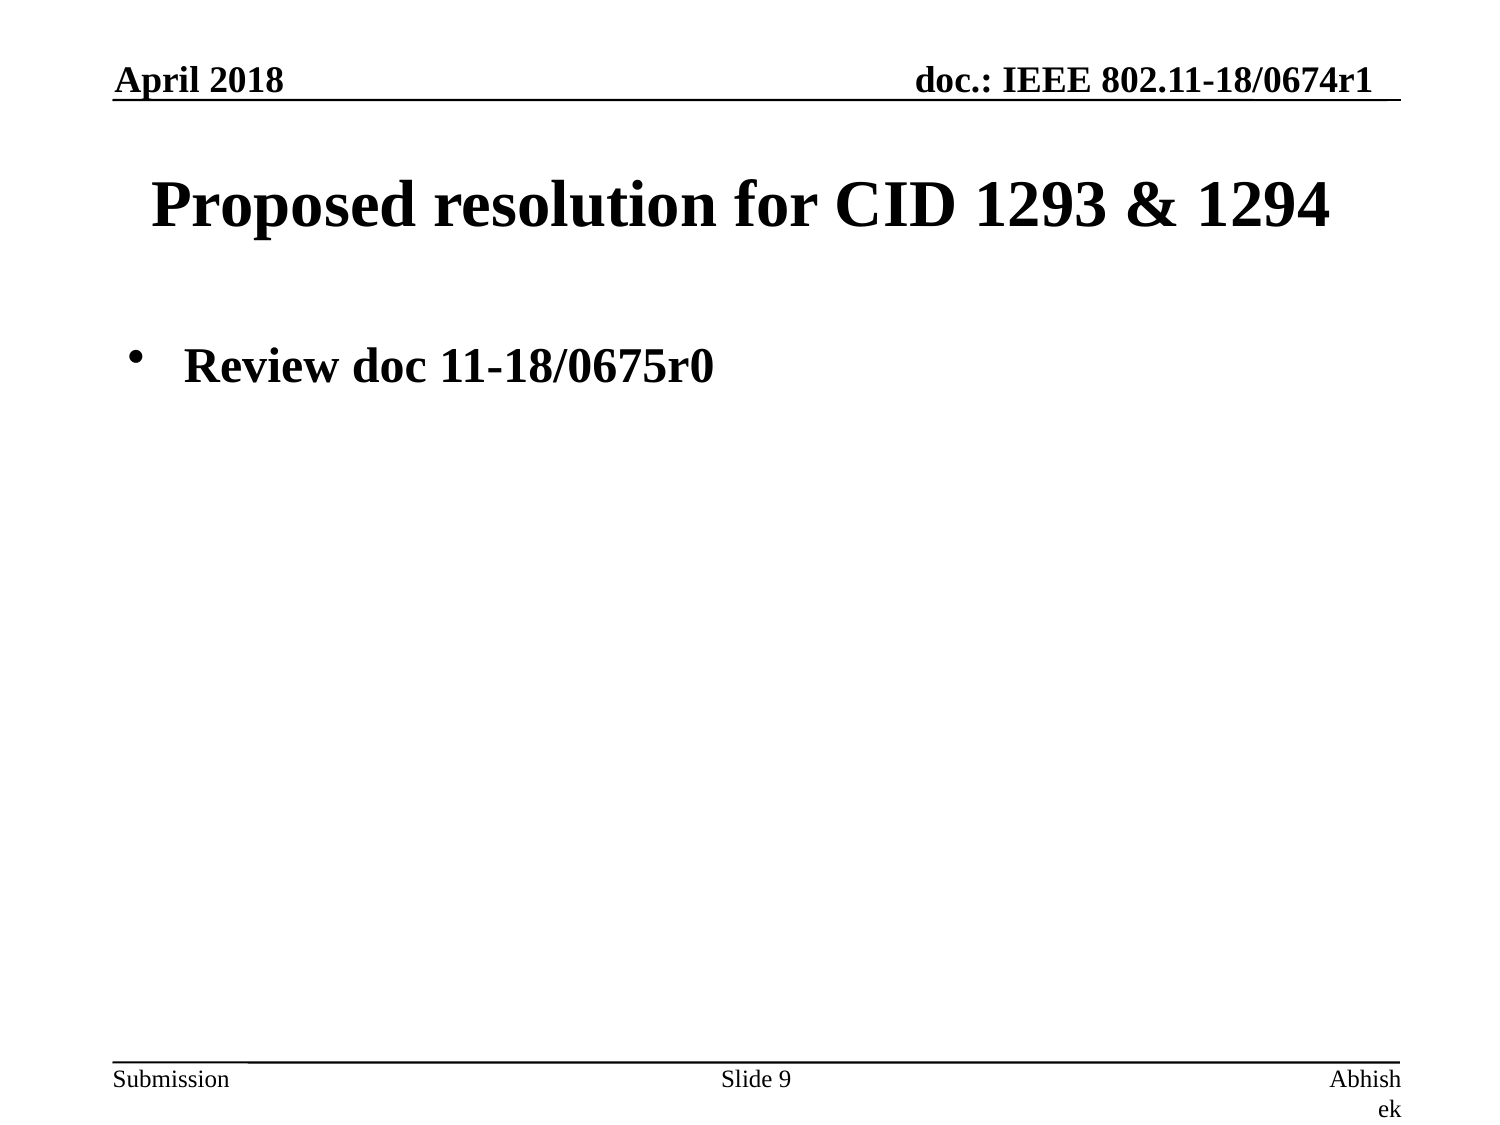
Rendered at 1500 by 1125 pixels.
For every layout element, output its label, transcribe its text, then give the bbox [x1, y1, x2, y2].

footer Abhishek Patil, Qualcomm [1324, 1061, 1402, 1093]
slide_number Slide 9 [712, 1061, 800, 1093]
title Proposed resolution for CID 1293 & 1294 [112, 112, 1388, 288]
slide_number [114, 54, 286, 101]
list Review doc 11-18/0675r0 [112, 324, 1388, 1000]
